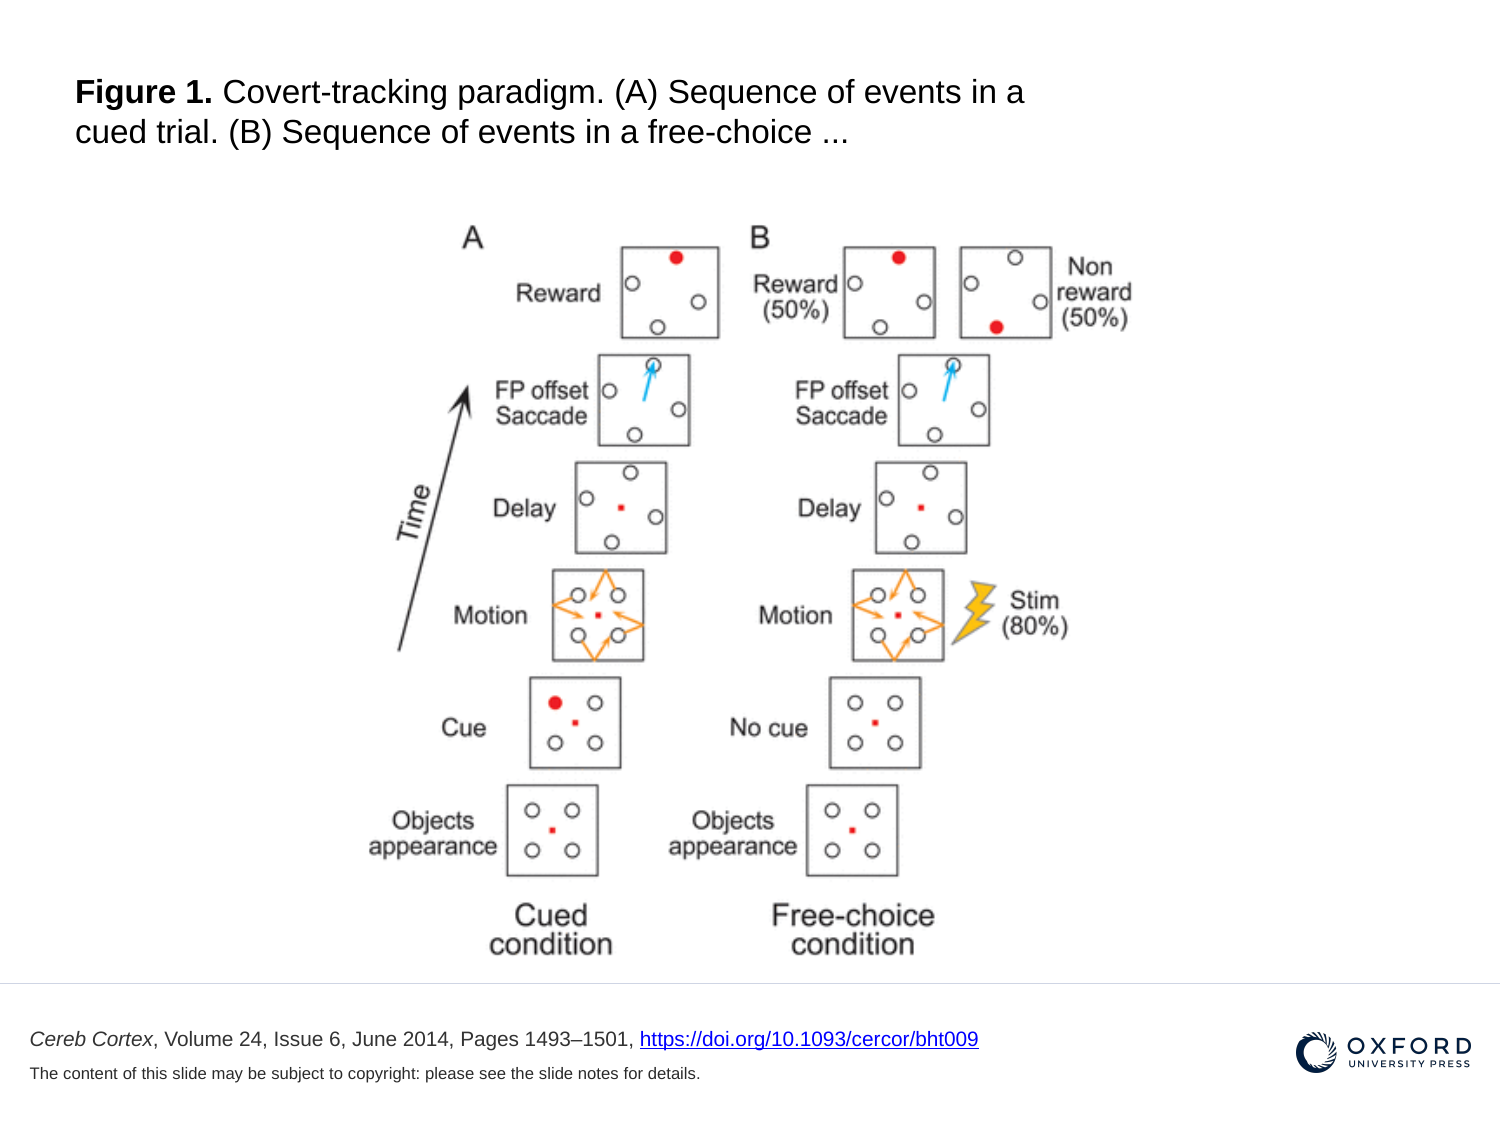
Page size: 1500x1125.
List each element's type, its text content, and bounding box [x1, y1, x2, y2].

picture [368, 224, 1133, 957]
title Figure 1. Covert-tracking paradigm. (A) Sequence of events in a cued trial. (B) Sequence of events in a free-choice ... [75, 69, 1078, 171]
picture [1296, 1032, 1471, 1073]
footer Cereb Cortex, Volume 24, Issue 6, June 2014, Pages 1493–1501, https://doi.org/10.1093/cercor/bht009 The content of this slide may be subject to copyright: please see the slide notes for details. [0, 983, 1260, 1125]
